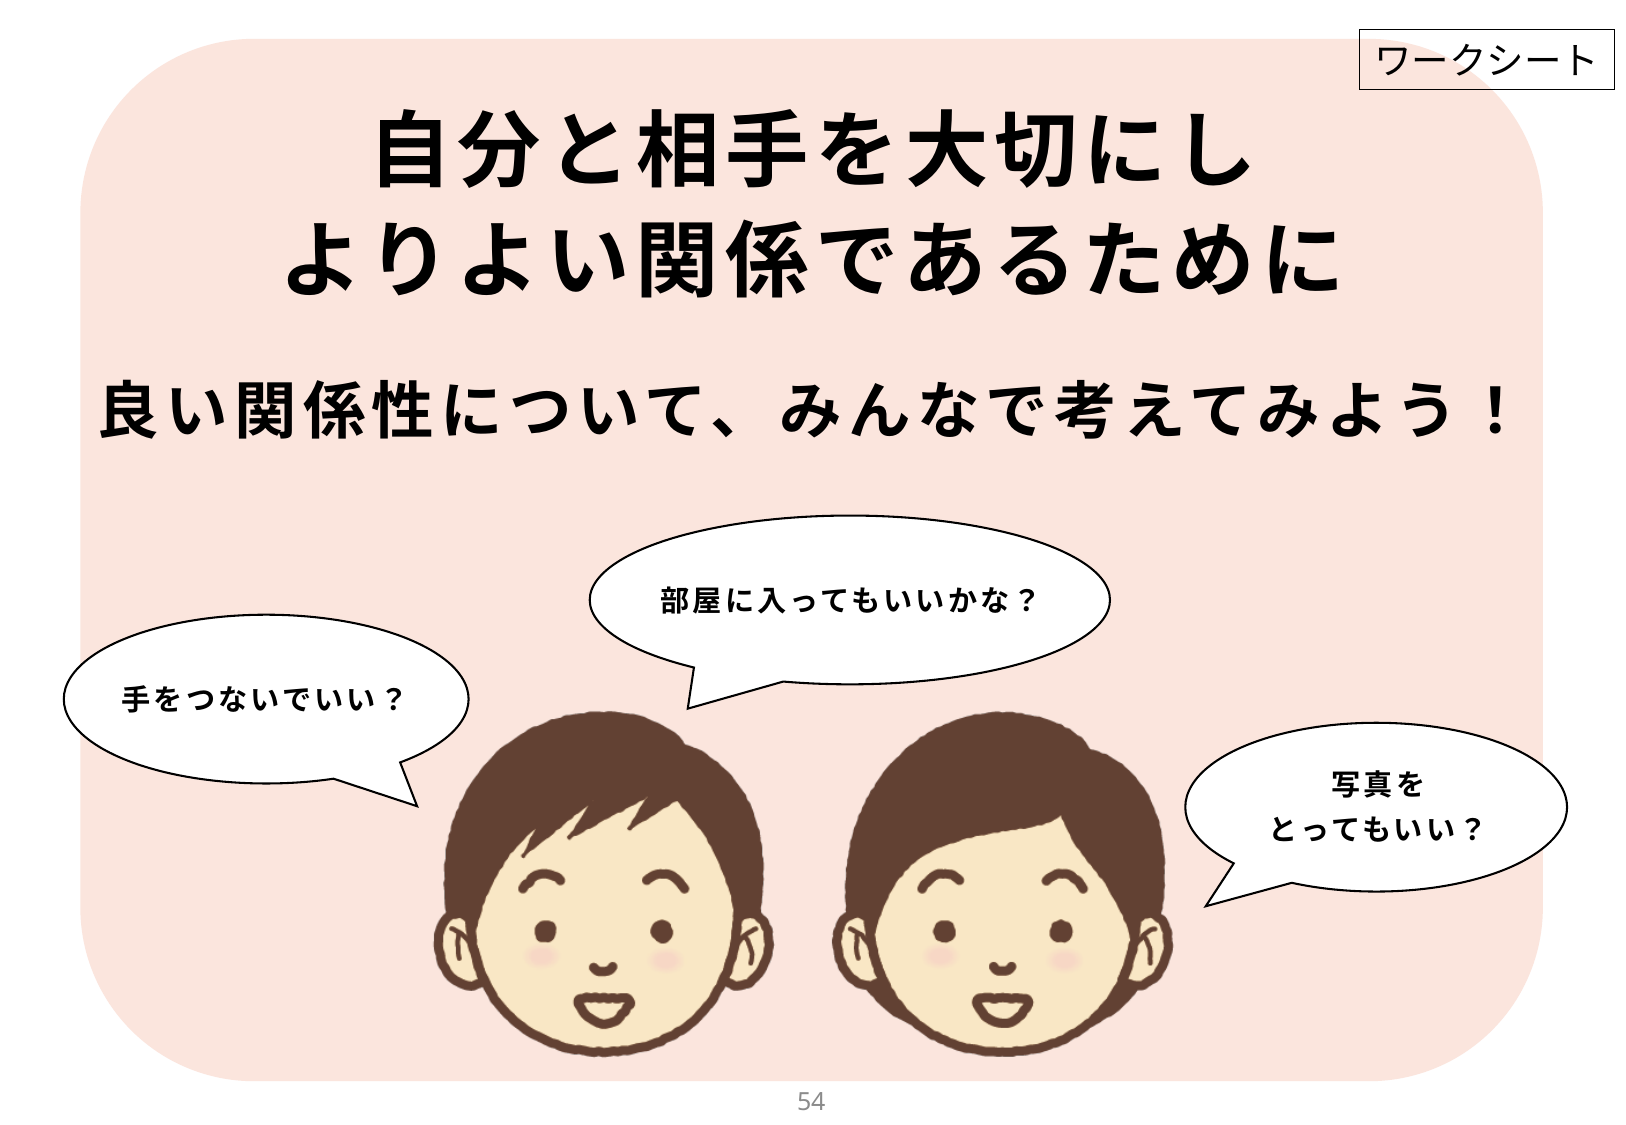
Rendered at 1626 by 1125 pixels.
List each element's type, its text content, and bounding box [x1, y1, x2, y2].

text_box [79, 37, 1544, 769]
text_box 手をつないでいい？ [74, 673, 456, 724]
text_box 部屋に入ってもいいかな？ [622, 574, 1081, 625]
text_box [79, 734, 404, 1083]
text_box [62, 613, 466, 803]
text_box [1203, 850, 1544, 1083]
text_box 自分と相手を大切にし よりよい関係であるために [264, 89, 1360, 315]
text_box 写真を とってもいい？ [1231, 758, 1526, 854]
text_box 良い関係性について、みんなで考えてみよう！ [82, 363, 1574, 453]
text_box [1203, 721, 1569, 908]
text_box [588, 514, 1112, 681]
text_box [1203, 845, 1231, 907]
picture [404, 681, 1203, 1087]
text_box 53 [772, 1087, 850, 1123]
text_box ワークシート [1359, 29, 1615, 90]
